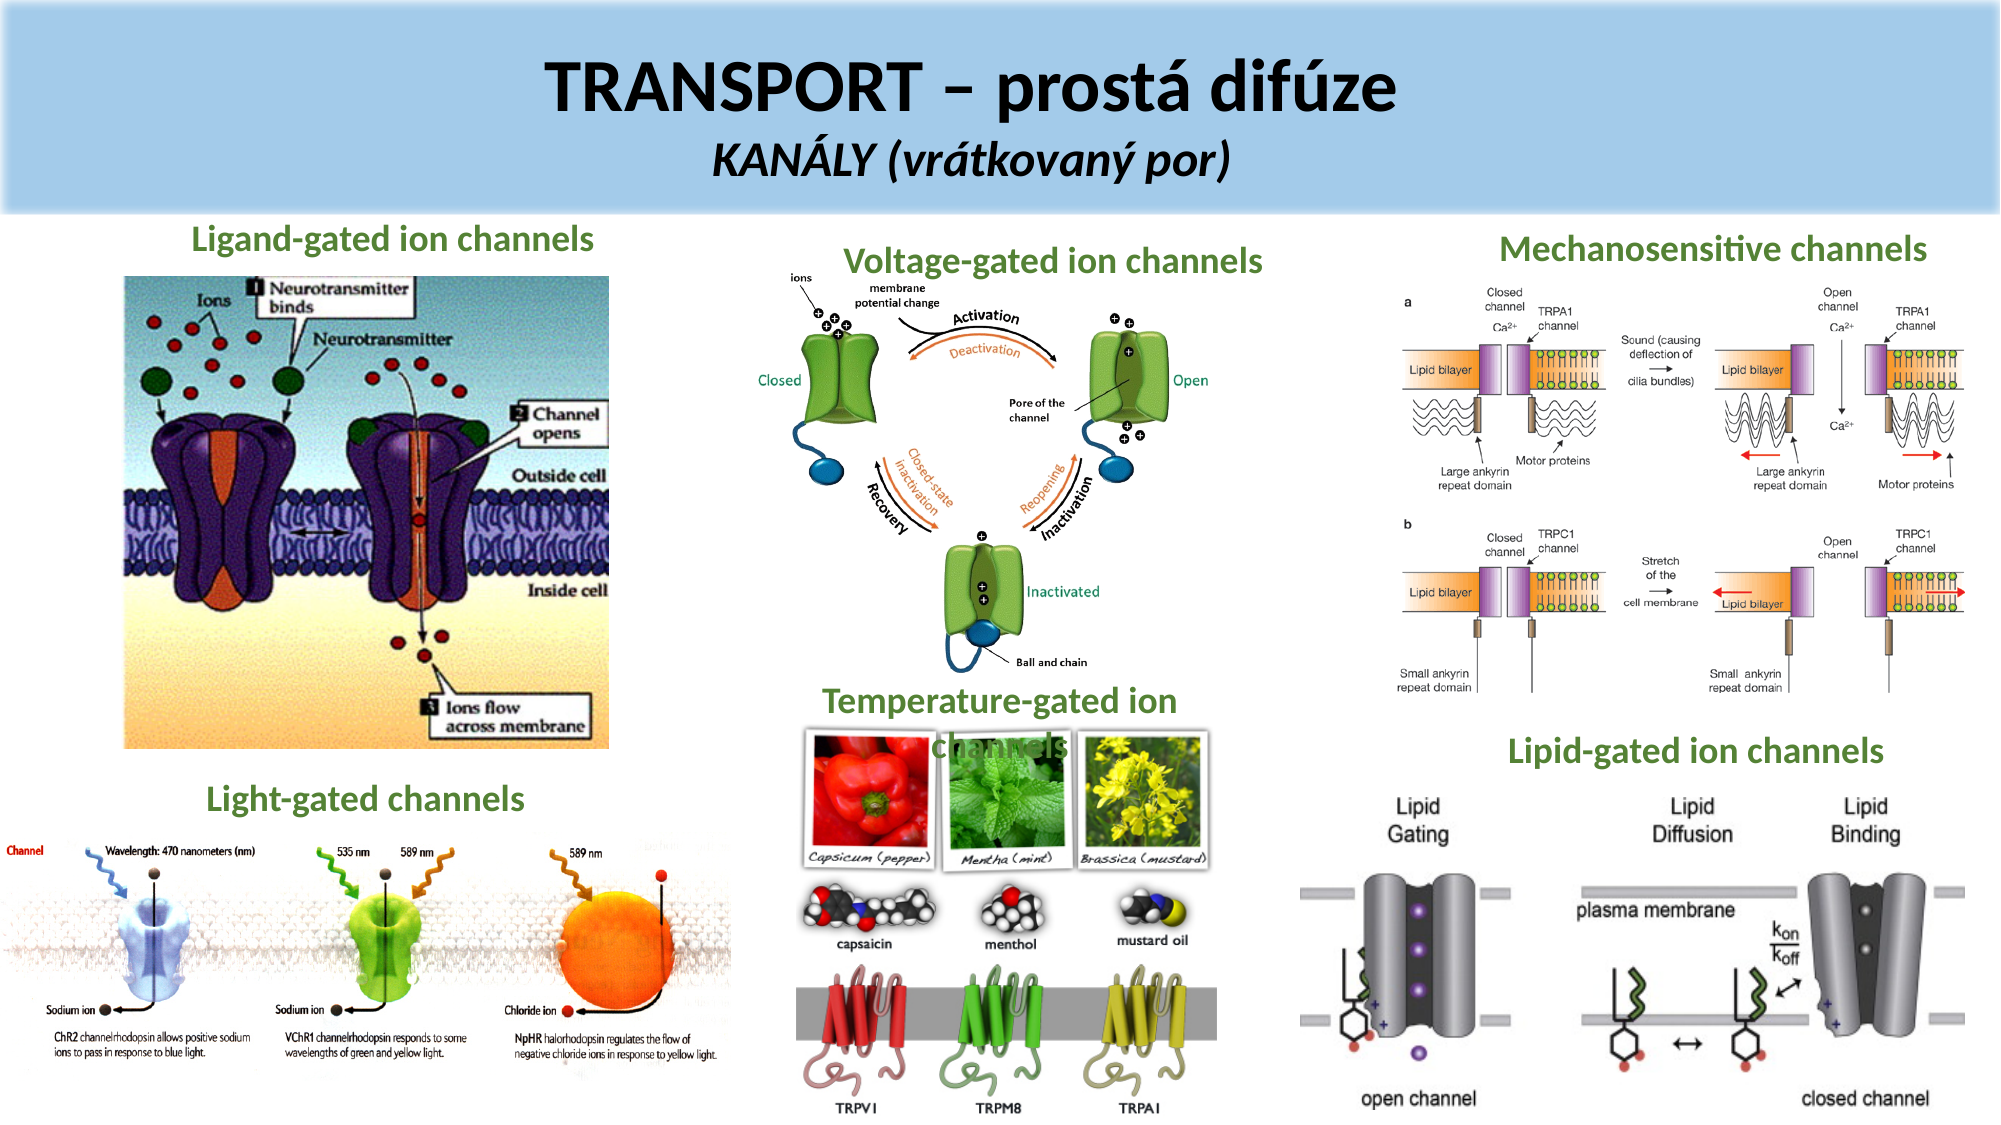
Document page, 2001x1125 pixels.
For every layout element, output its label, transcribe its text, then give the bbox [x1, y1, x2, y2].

picture [121, 276, 609, 749]
picture [756, 262, 1210, 675]
picture [0, 832, 731, 1081]
text_box Temperature-gated ion channels [734, 668, 1266, 774]
picture [1300, 797, 1965, 1110]
text_box Voltage-gated ion channels [788, 228, 1319, 289]
text_box Lipid-gated ion channels [1448, 718, 1945, 779]
text_box [8, 8, 1994, 208]
picture [1397, 286, 1965, 693]
text_box Ligand-gated ion channels [128, 206, 659, 267]
text_box TRANSPORT – prostá difúze KANÁLY (vrátkovaný por) [529, 29, 1414, 194]
text_box Light-gated channels [100, 766, 631, 827]
picture [796, 722, 1217, 1125]
text_box Mechanosensitive channels [1448, 216, 1979, 277]
